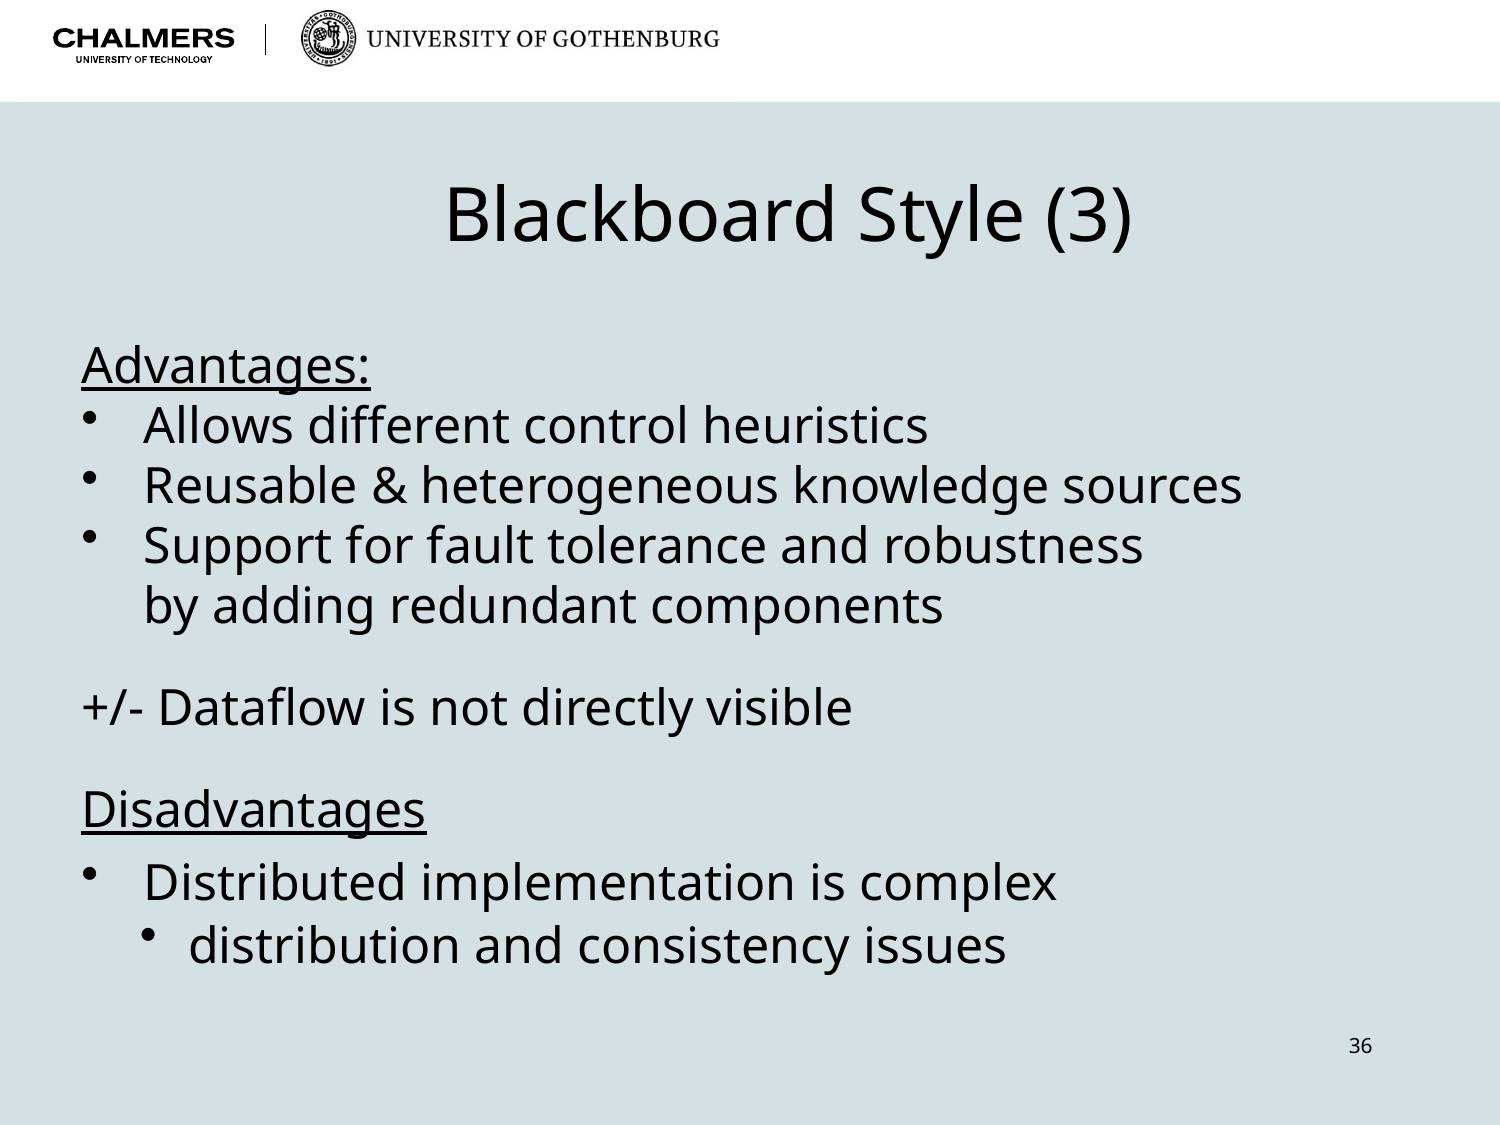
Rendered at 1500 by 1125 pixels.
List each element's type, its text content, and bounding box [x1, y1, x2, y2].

slide_number 36 [1074, 1025, 1388, 1100]
picture [64, 31, 1500, 119]
picture [0, 0, 720, 96]
text_box Advantages: Allows different control heuristics Reusable & heterogeneous knowledge sources Support for fault tolerance and robustness by adding redundant components +/- Dataflow is not directly visible Disadvantages Distributed implementation is complex distribution and consistency issues [66, 325, 1434, 979]
title Blackboard Style (3) [76, 142, 1500, 280]
